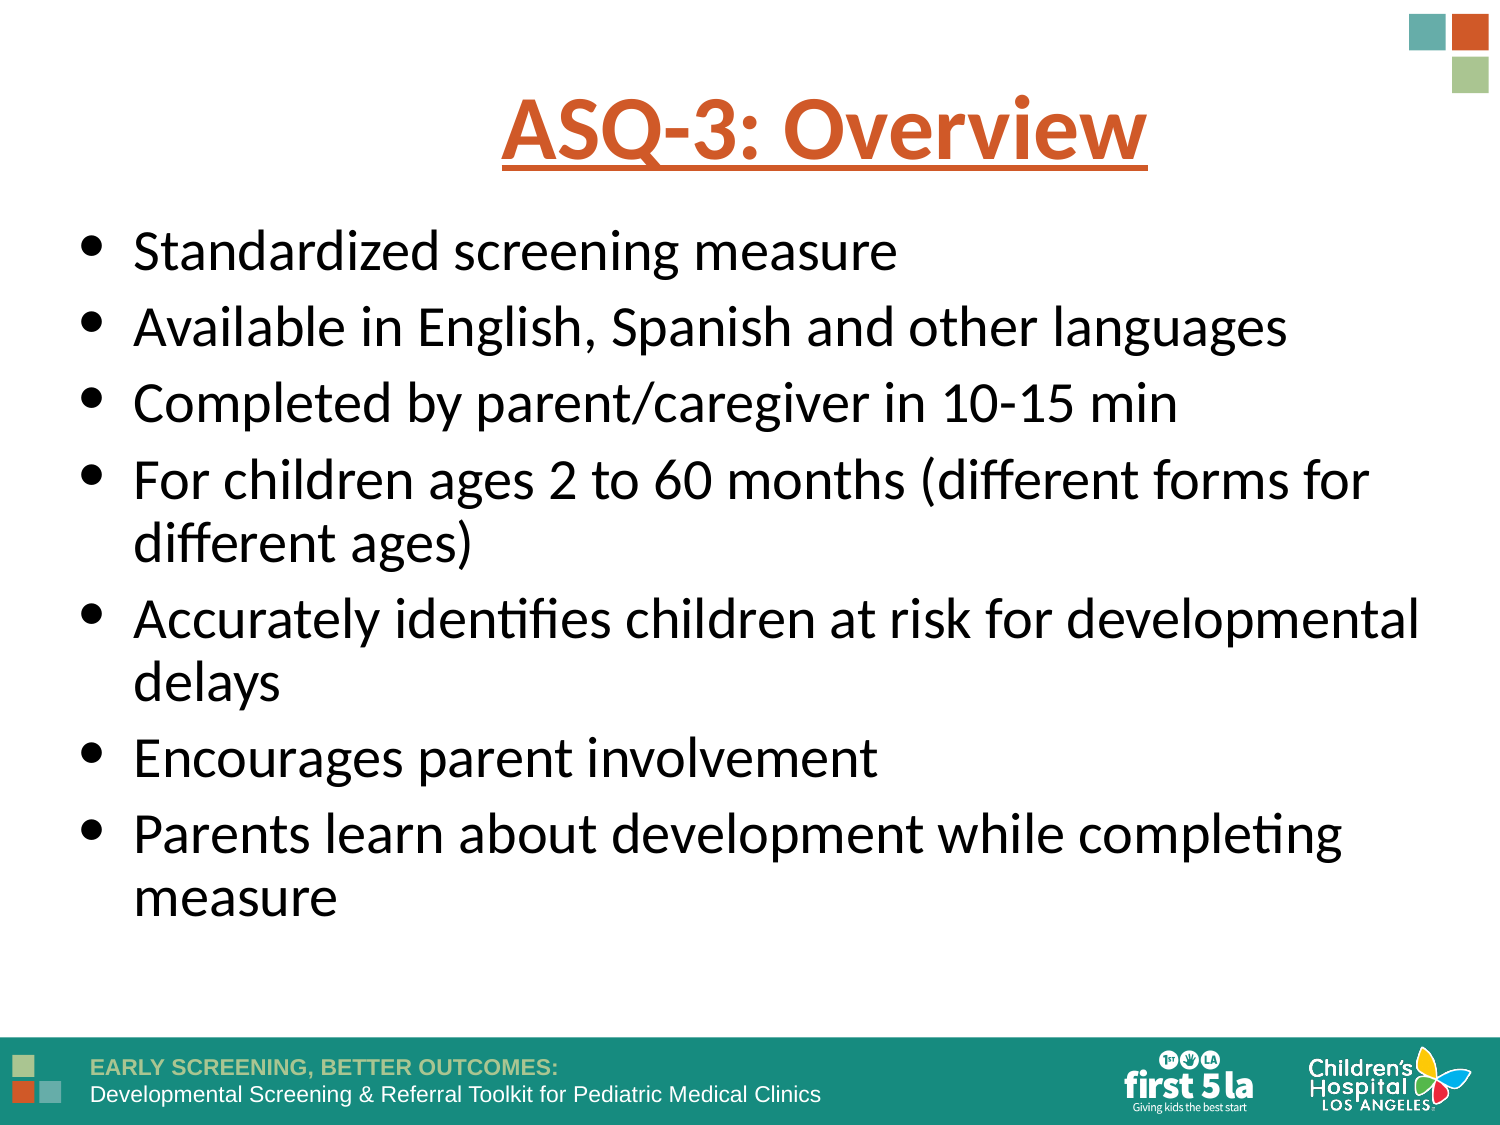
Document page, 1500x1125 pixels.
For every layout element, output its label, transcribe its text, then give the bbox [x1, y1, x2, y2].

picture [1097, 1023, 1280, 1125]
picture [1305, 1043, 1475, 1114]
list Standardized screening measure Available in English, Spanish and other languages Completed by parent/caregiver in 10-15 min For children ages 2 to 60 months (different forms for different ages) Accurately identifies children at risk for developmental delays Encourages parent involvement Parents learn about development while completing measure [62, 212, 1450, 1010]
title ASQ-3: Overview [75, 0, 1425, 196]
